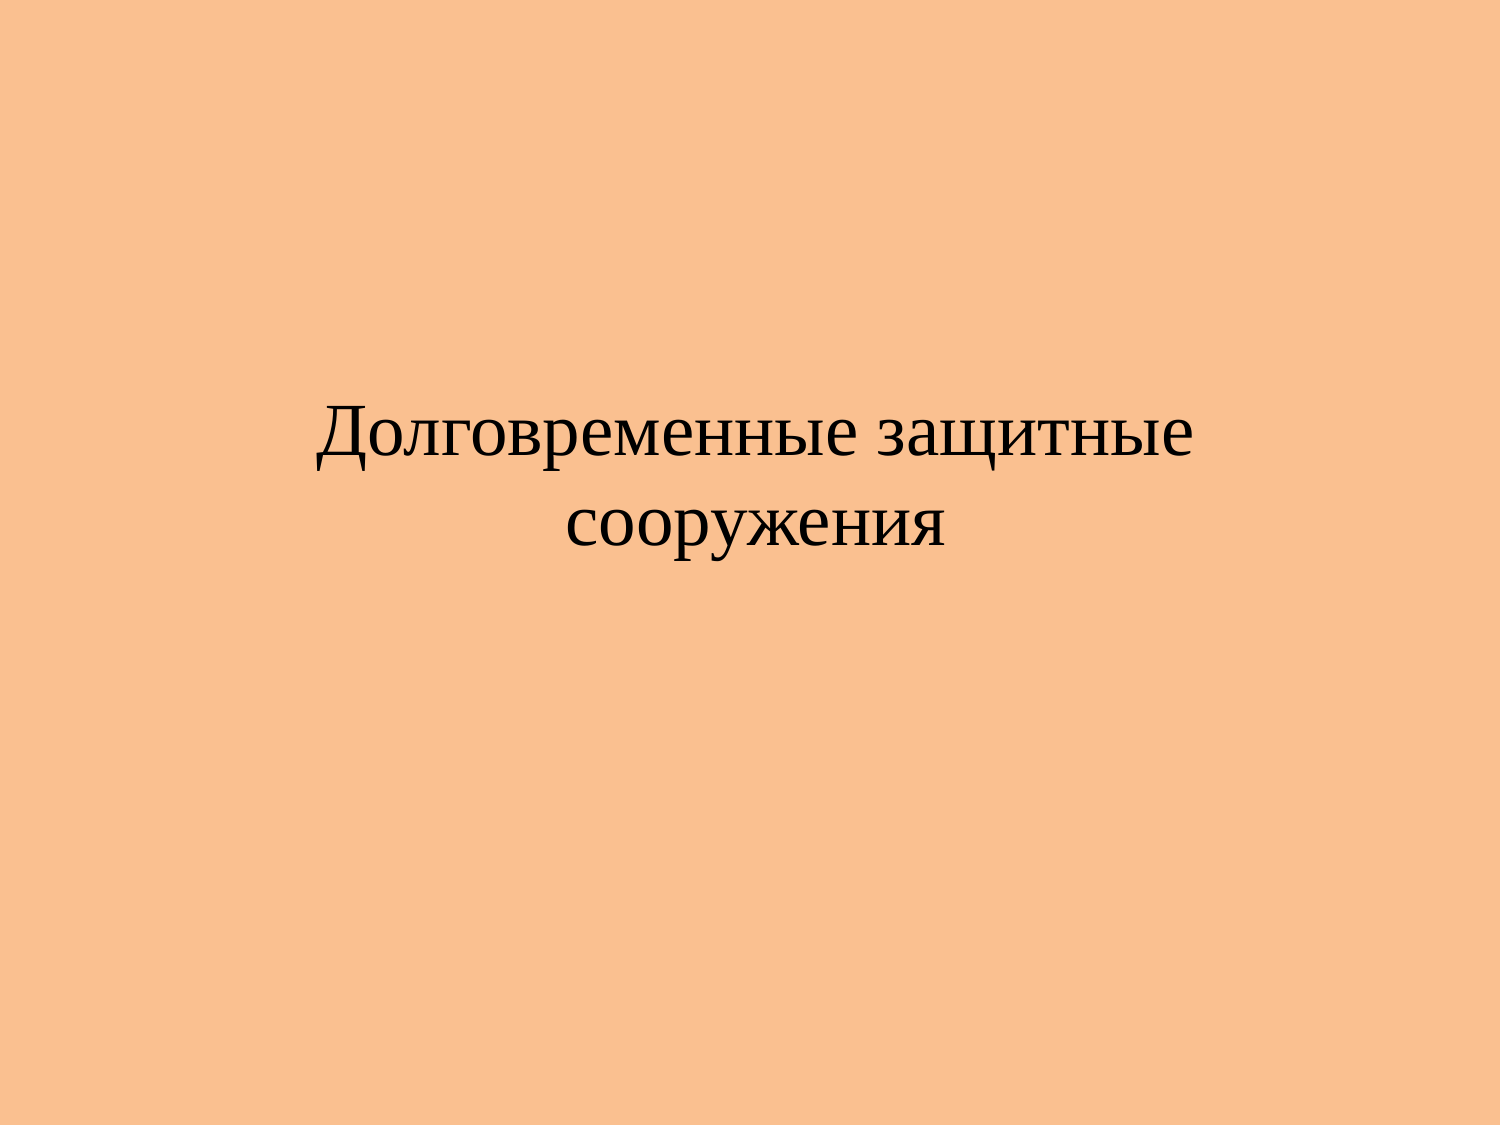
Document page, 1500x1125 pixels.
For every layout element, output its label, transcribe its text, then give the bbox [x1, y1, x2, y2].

text_box Долговременные защитные сооружения [147, 373, 1365, 569]
